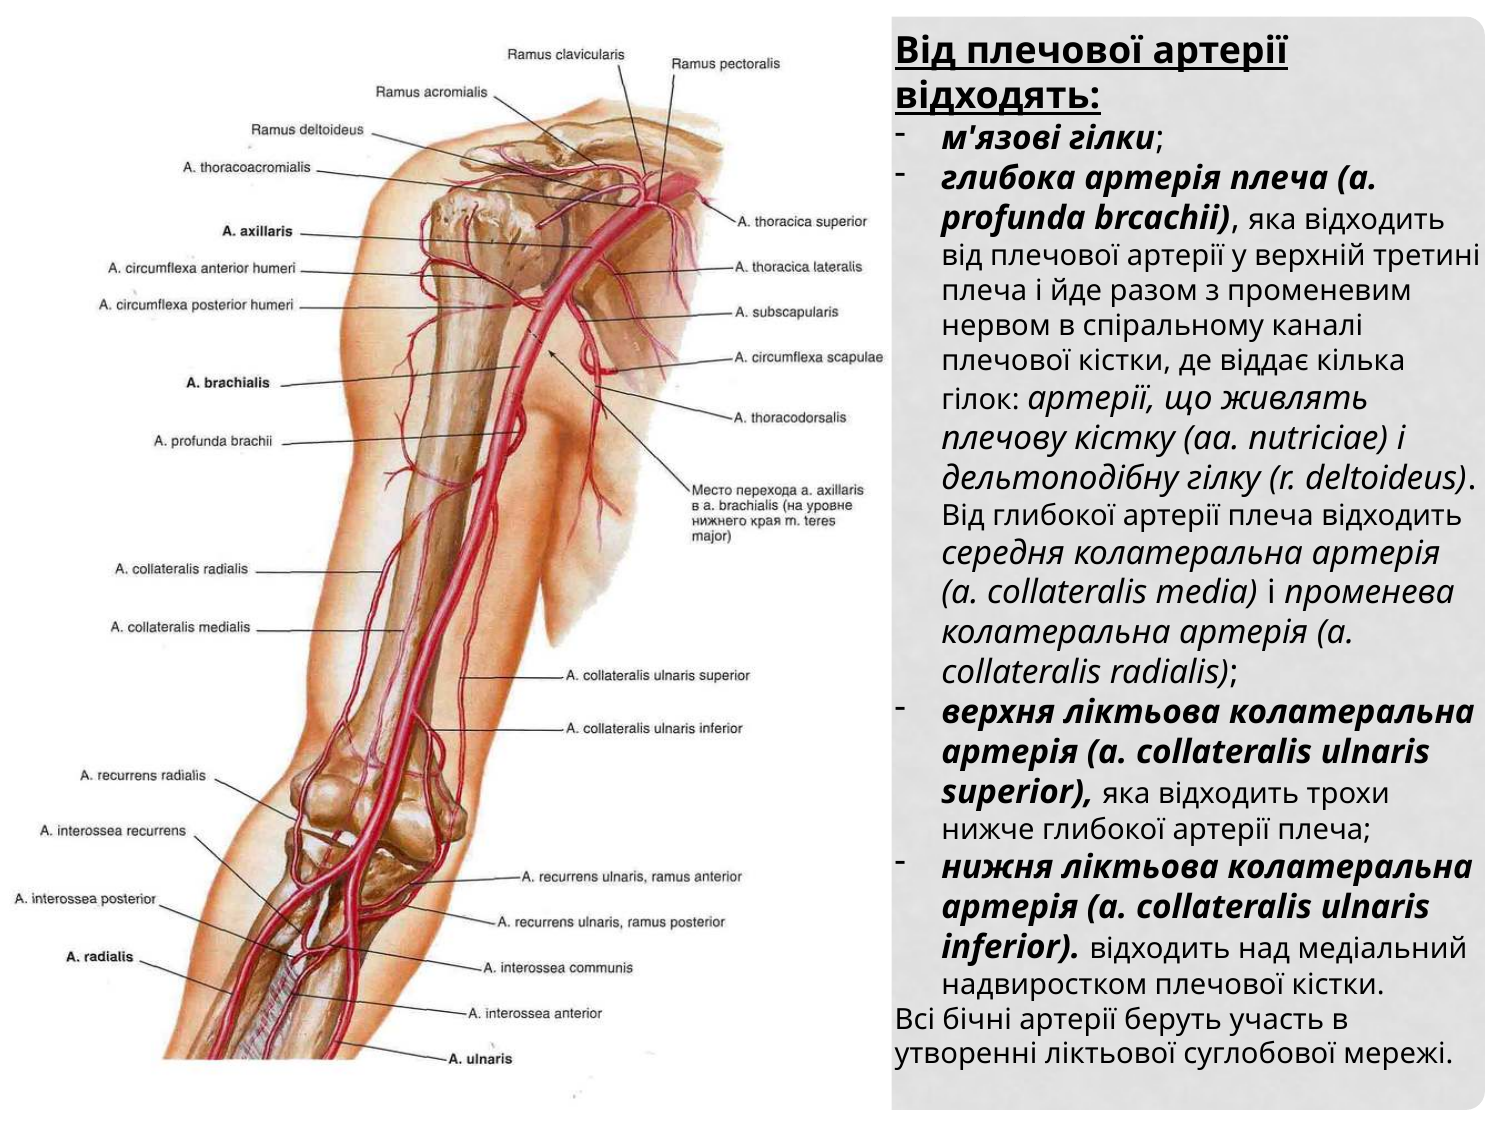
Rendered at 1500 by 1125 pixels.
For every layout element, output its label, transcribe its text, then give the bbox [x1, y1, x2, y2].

picture [0, 0, 892, 1125]
text_box Від плечової артерії відходять: м'язові гілки; глибока артерія плеча (a. profunda brcachii), яка відходить від плечової артерії у верхній третині плеча і йде разом з променевим нервом в спіральному каналі плечової кістки, де віддає кілька гілок: артерії, що живлять плечову кістку (aa. nutriciae) і дельтоподібну гілку (r. deltoideus). Від глибокої артерії плеча відходить середня колатеральна артерія (a. collateralis media) і променева колатеральна артерія (a. collateralis radialis); верхня ліктьова колатеральна артерія (a. collateralis ulnaris superior), яка відходить трохи нижче глибокої артерії плеча; нижня ліктьова колатеральна артерія (a. collateralis ulnaris inferior). відходить над медіальний надвиростком плечової кістки. Всі бічні артерії беруть участь в утворенні ліктьової суглобової мережі. [892, 19, 1500, 1078]
